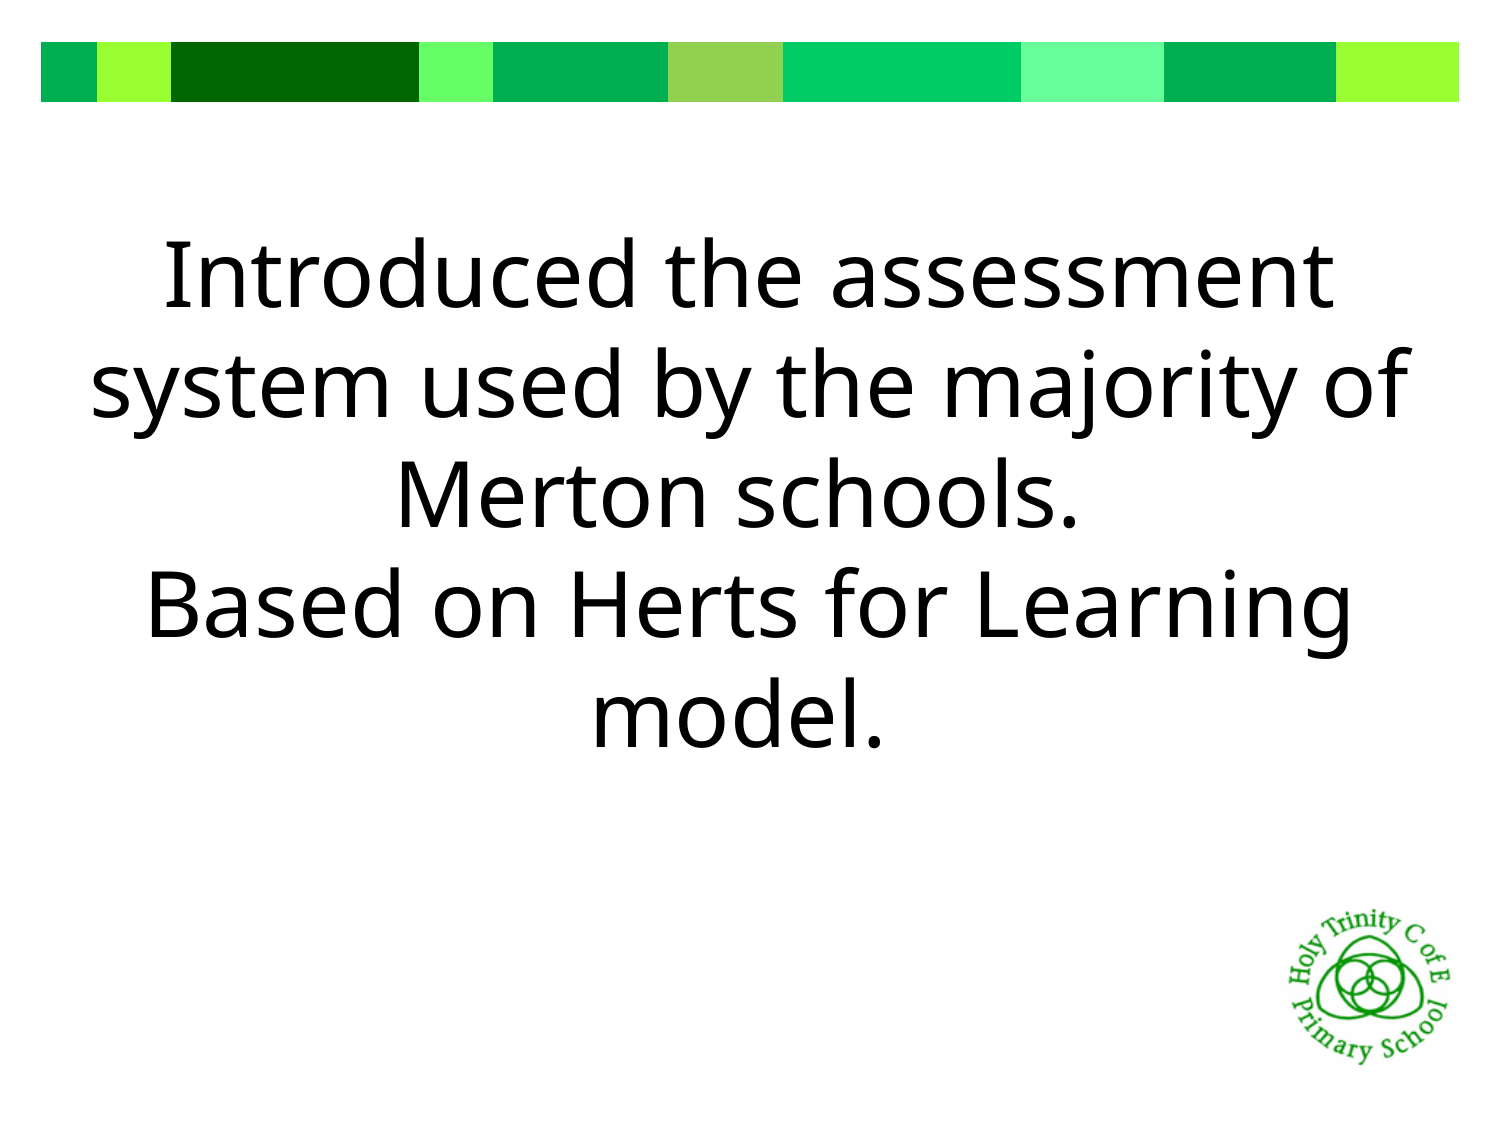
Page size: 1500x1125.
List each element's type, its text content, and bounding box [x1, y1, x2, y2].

title Introduced the assessment system used by the majority of Merton schools. Based on Herts for Learning model. [41, 397, 1459, 585]
picture [1269, 904, 1477, 1071]
picture [41, 42, 1459, 103]
